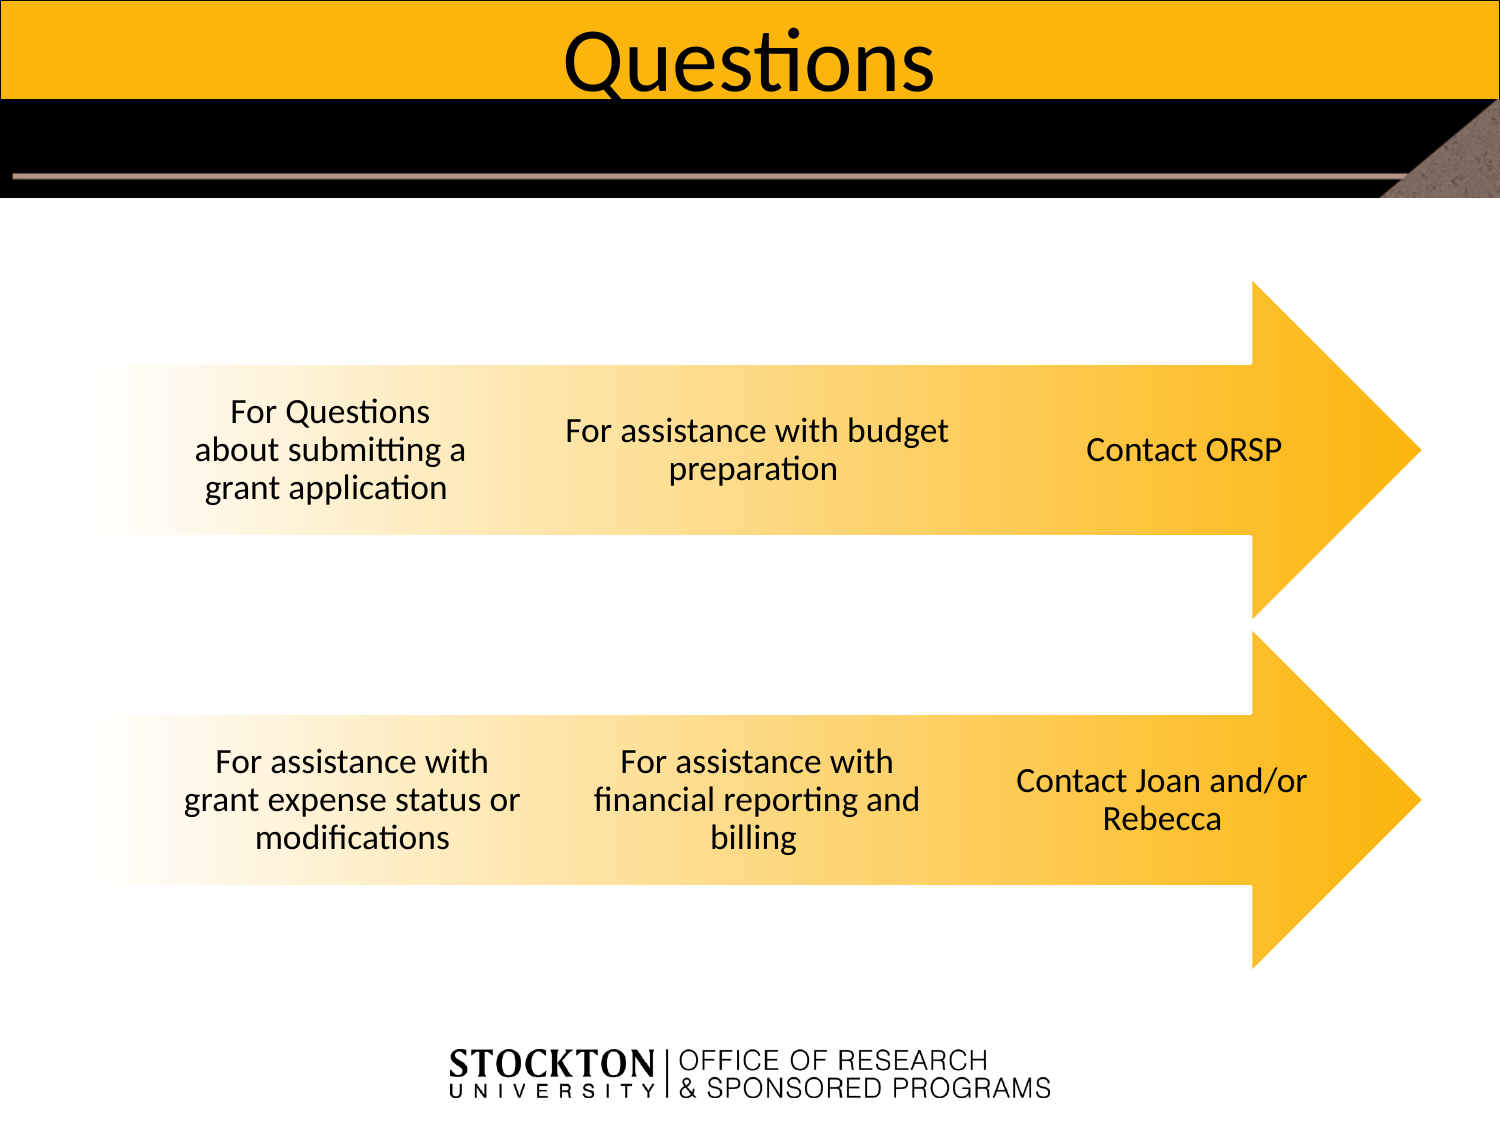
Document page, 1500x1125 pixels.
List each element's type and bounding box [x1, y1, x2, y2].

picture [450, 1049, 1050, 1098]
text_box [0, 0, 1500, 198]
text_box [74, 612, 1426, 988]
list [74, 262, 1426, 612]
